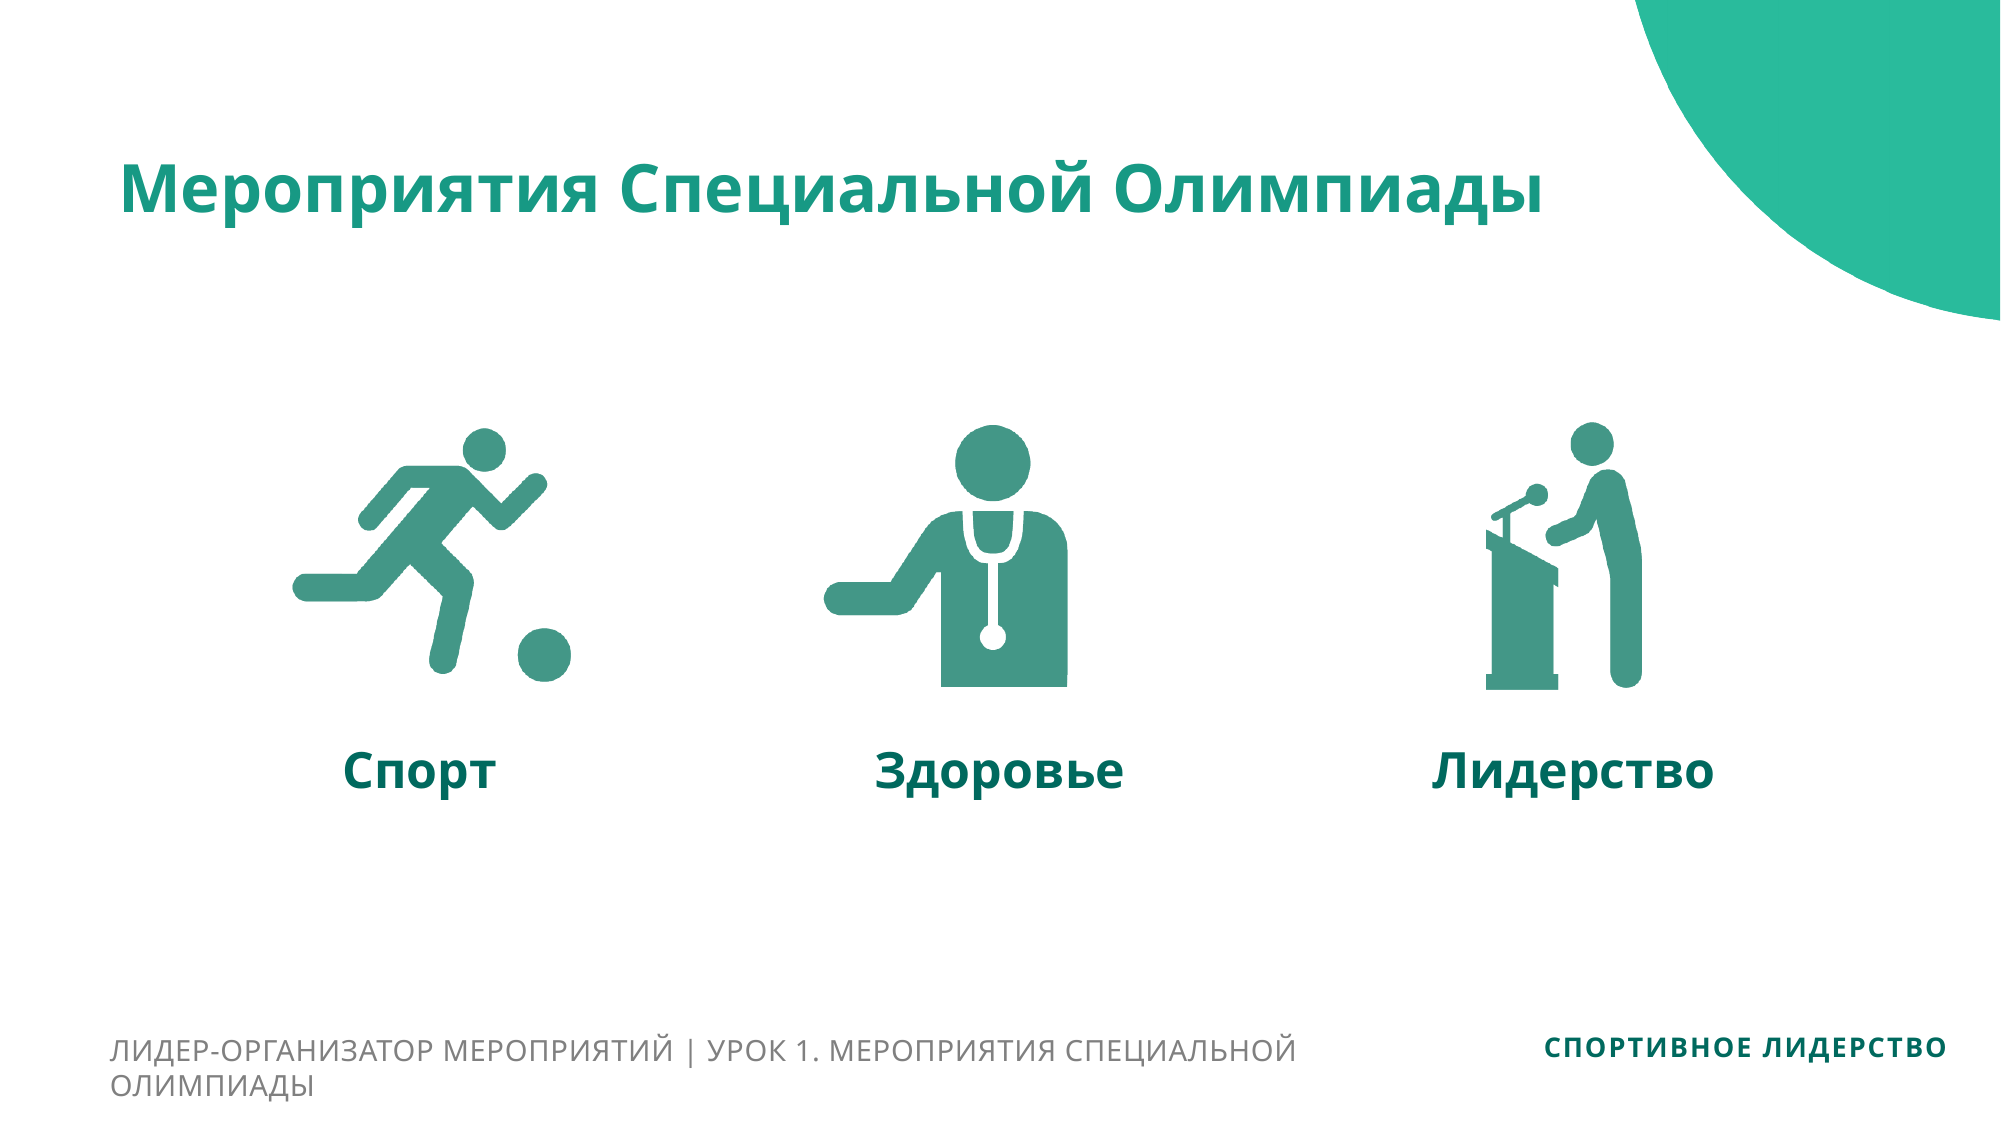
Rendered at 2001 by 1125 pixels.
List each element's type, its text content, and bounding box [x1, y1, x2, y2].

text_box Лидерство [1375, 730, 1773, 806]
text_box ЛИДЕР-ОРГАНИЗАТОР МЕРОПРИЯТИЙ | УРОК 1. МЕРОПРИЯТИЯ СПЕЦИАЛЬНОЙ ОЛИМПИАДЫ [95, 1024, 1516, 1110]
picture [0, 0, 2001, 1125]
text_box Спорт [292, 730, 548, 806]
list Мероприятия Специальной Олимпиады [103, 147, 1677, 243]
text_box Здоровье [850, 730, 1150, 806]
